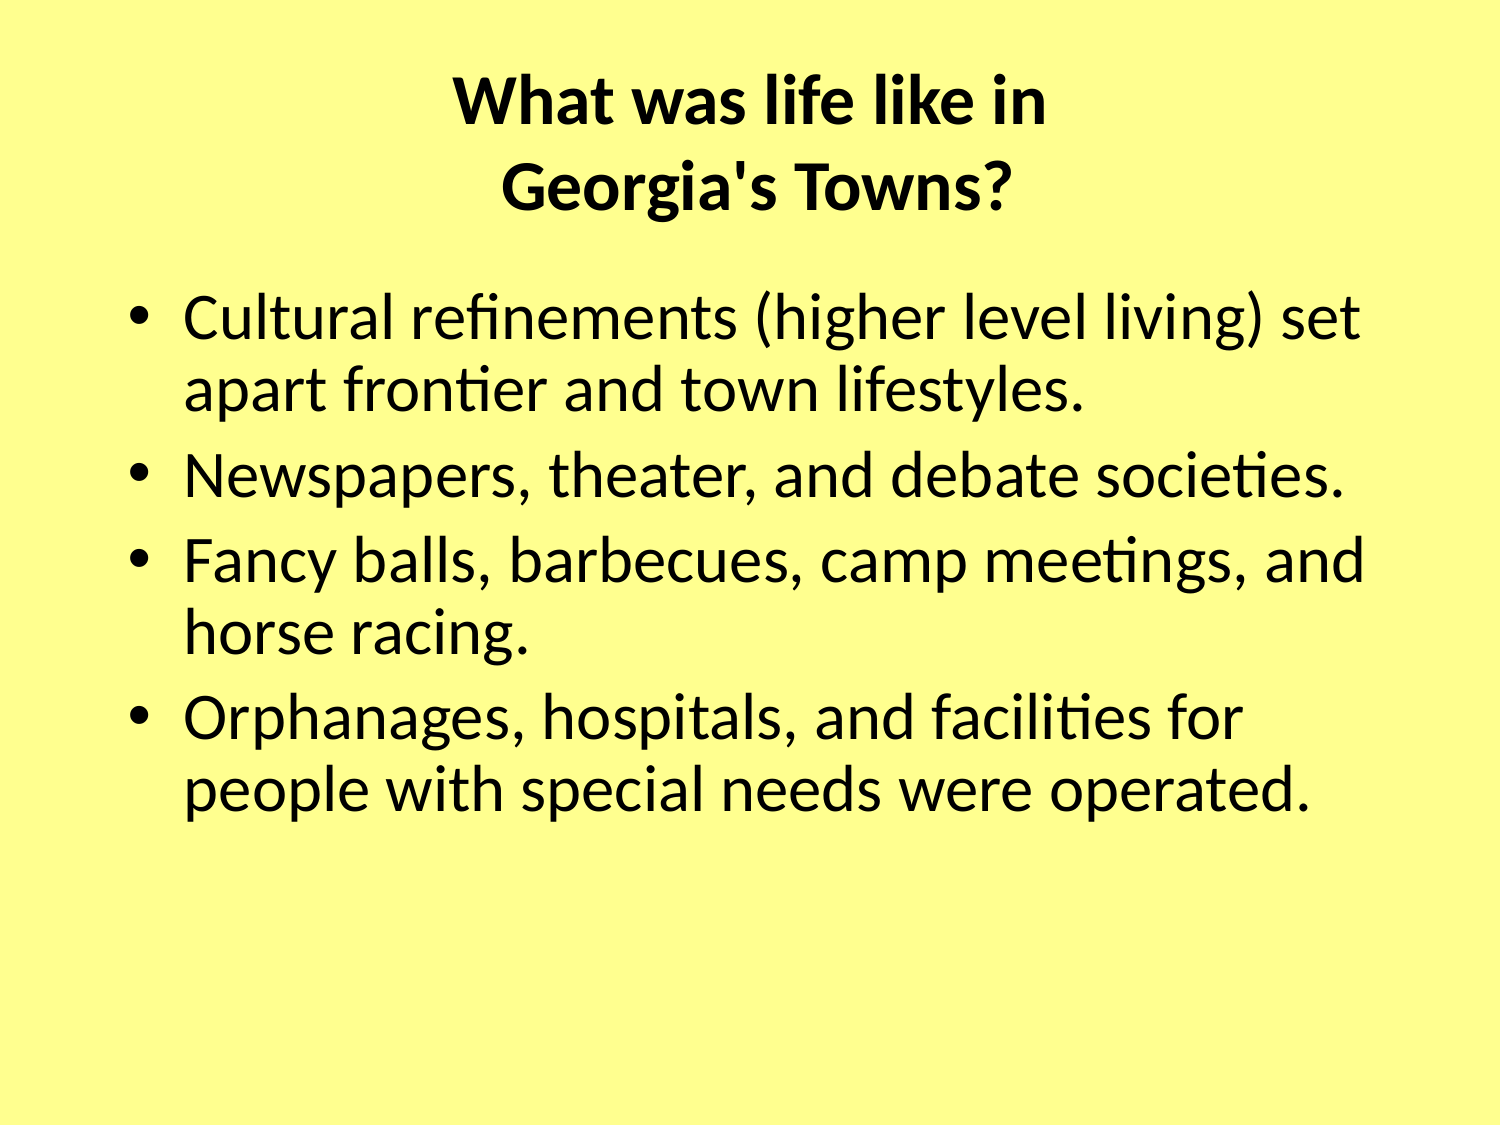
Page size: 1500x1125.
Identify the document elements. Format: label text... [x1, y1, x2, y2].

list Cultural refinements (higher level living) set apart frontier and town lifestyles. Newspapers, theater, and debate societies. Fancy balls, barbecues, camp meetings, and horse racing. Orphanages, hospitals, and facilities for people with special needs were operated. [112, 275, 1388, 1000]
title What was life like in Georgia's Towns? [75, 45, 1425, 233]
